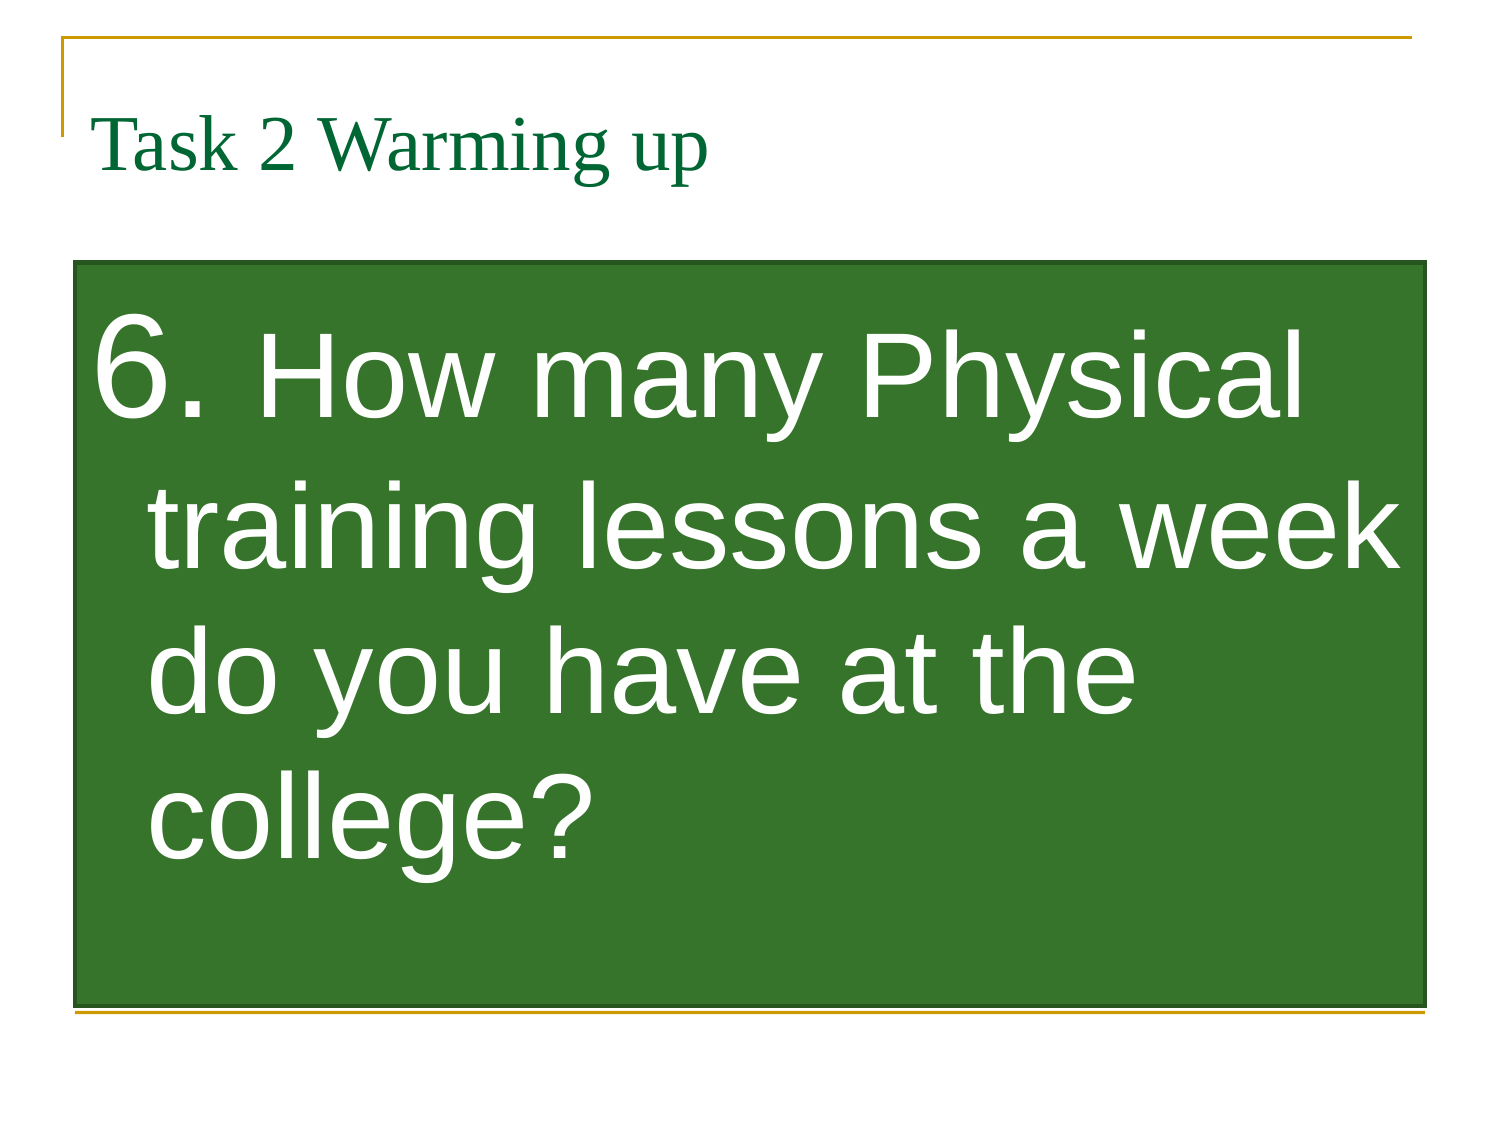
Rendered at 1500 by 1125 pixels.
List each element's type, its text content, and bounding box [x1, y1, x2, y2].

title Task 2 Warming up [74, 45, 1426, 233]
list 6. How many Physical training lessons a week do you have at the college? [73, 260, 1427, 1008]
